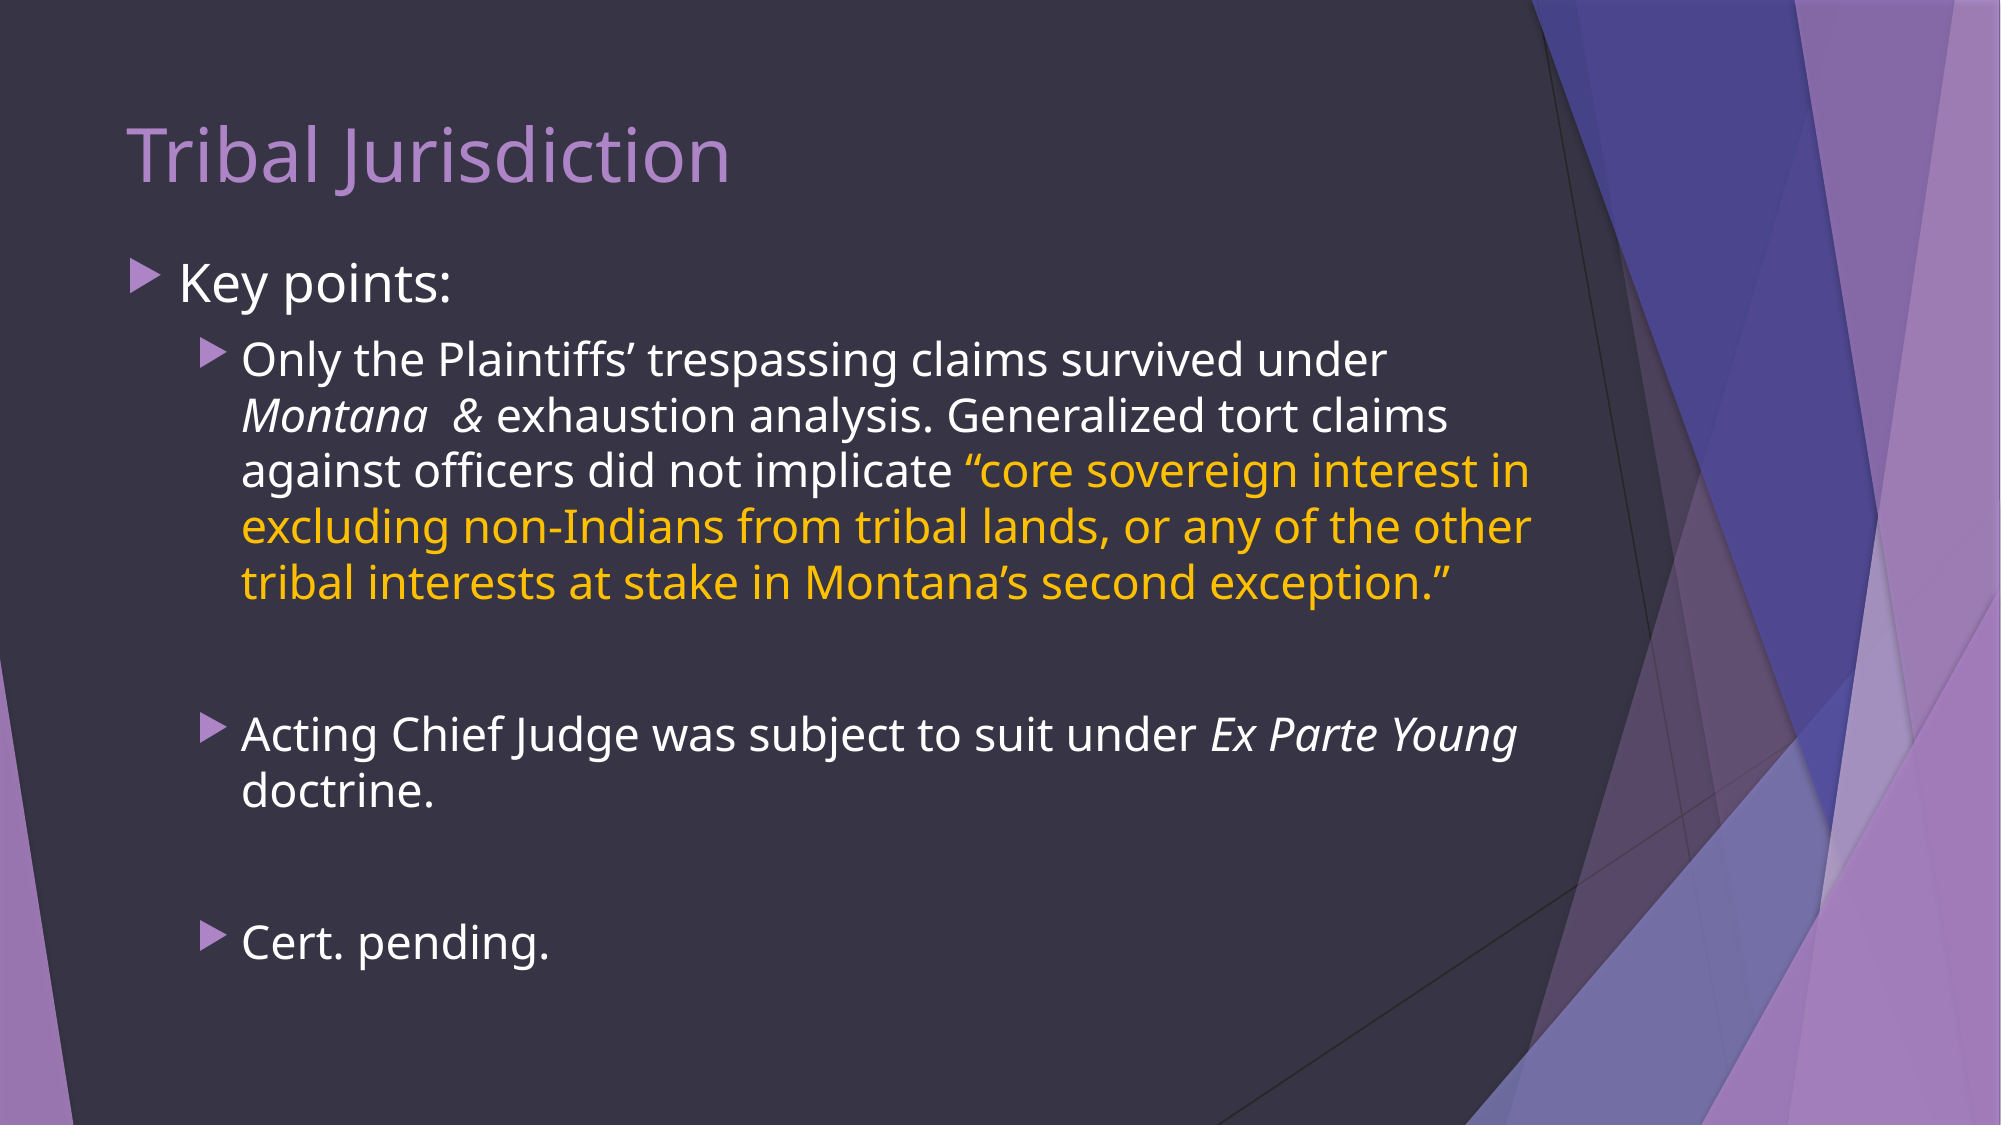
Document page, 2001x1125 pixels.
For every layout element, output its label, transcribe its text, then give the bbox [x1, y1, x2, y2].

list Key points: Only the Plaintiffs’ trespassing claims survived under Montana & exhaustion analysis. Generalized tort claims against officers did not implicate “core sovereign interest in excluding non-Indians from tribal lands, or any of the other tribal interests at stake in Montana’s second exception.” Acting Chief Judge was subject to suit under Ex Parte Young doctrine. Cert. pending. [111, 241, 1593, 992]
title Tribal Jurisdiction [111, 99, 1522, 241]
